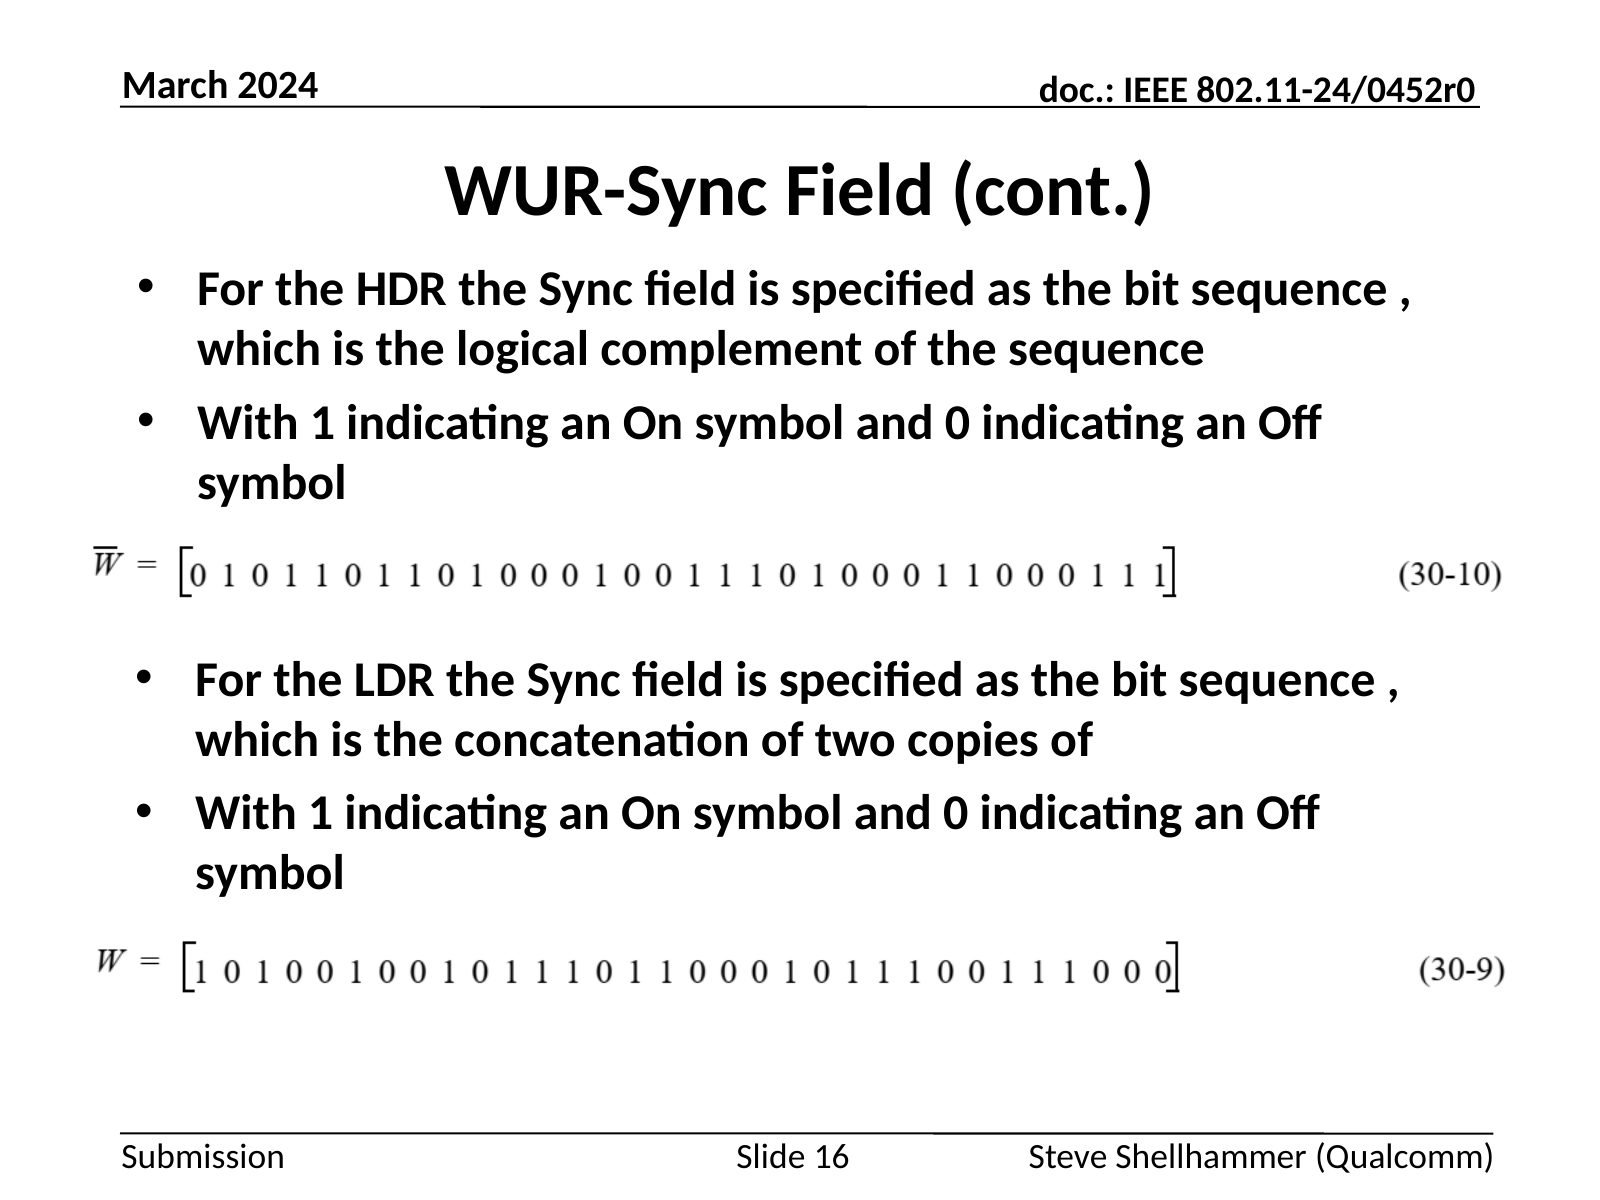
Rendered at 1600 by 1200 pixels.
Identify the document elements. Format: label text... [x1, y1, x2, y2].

picture [62, 912, 1521, 1018]
slide_number Slide 16 [733, 1132, 854, 1197]
picture [59, 517, 1528, 624]
footer Steve Shellhammer (Qualcomm) [937, 1132, 1495, 1174]
title WUR-Sync Field (cont.) [119, 119, 1480, 251]
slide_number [121, 58, 451, 107]
